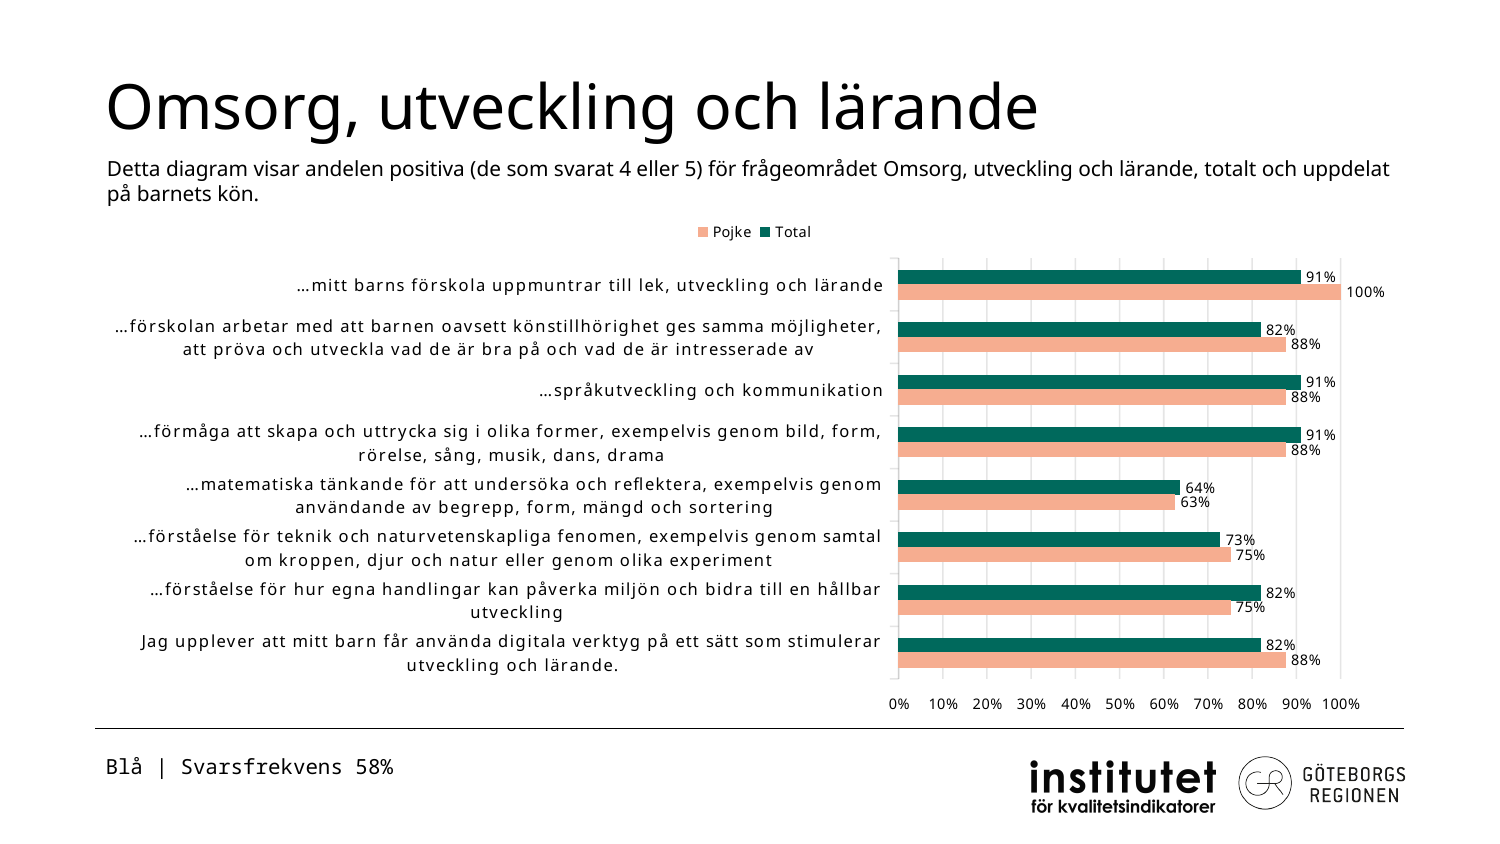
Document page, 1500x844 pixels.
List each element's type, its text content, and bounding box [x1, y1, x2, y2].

text_box Detta diagram visar andelen positiva (de som svarat 4 eller 5) för frågeområdet Omsorg, utveckling och lärande, totalt och uppdelat på barnets kön. [92, 148, 1409, 213]
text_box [118, 667, 1382, 753]
title Omsorg, utveckling och lärande [90, 59, 1412, 149]
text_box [114, 204, 1385, 725]
picture [1029, 753, 1218, 818]
text_box Blå | Svarsfrekvens 58% [90, 746, 986, 787]
